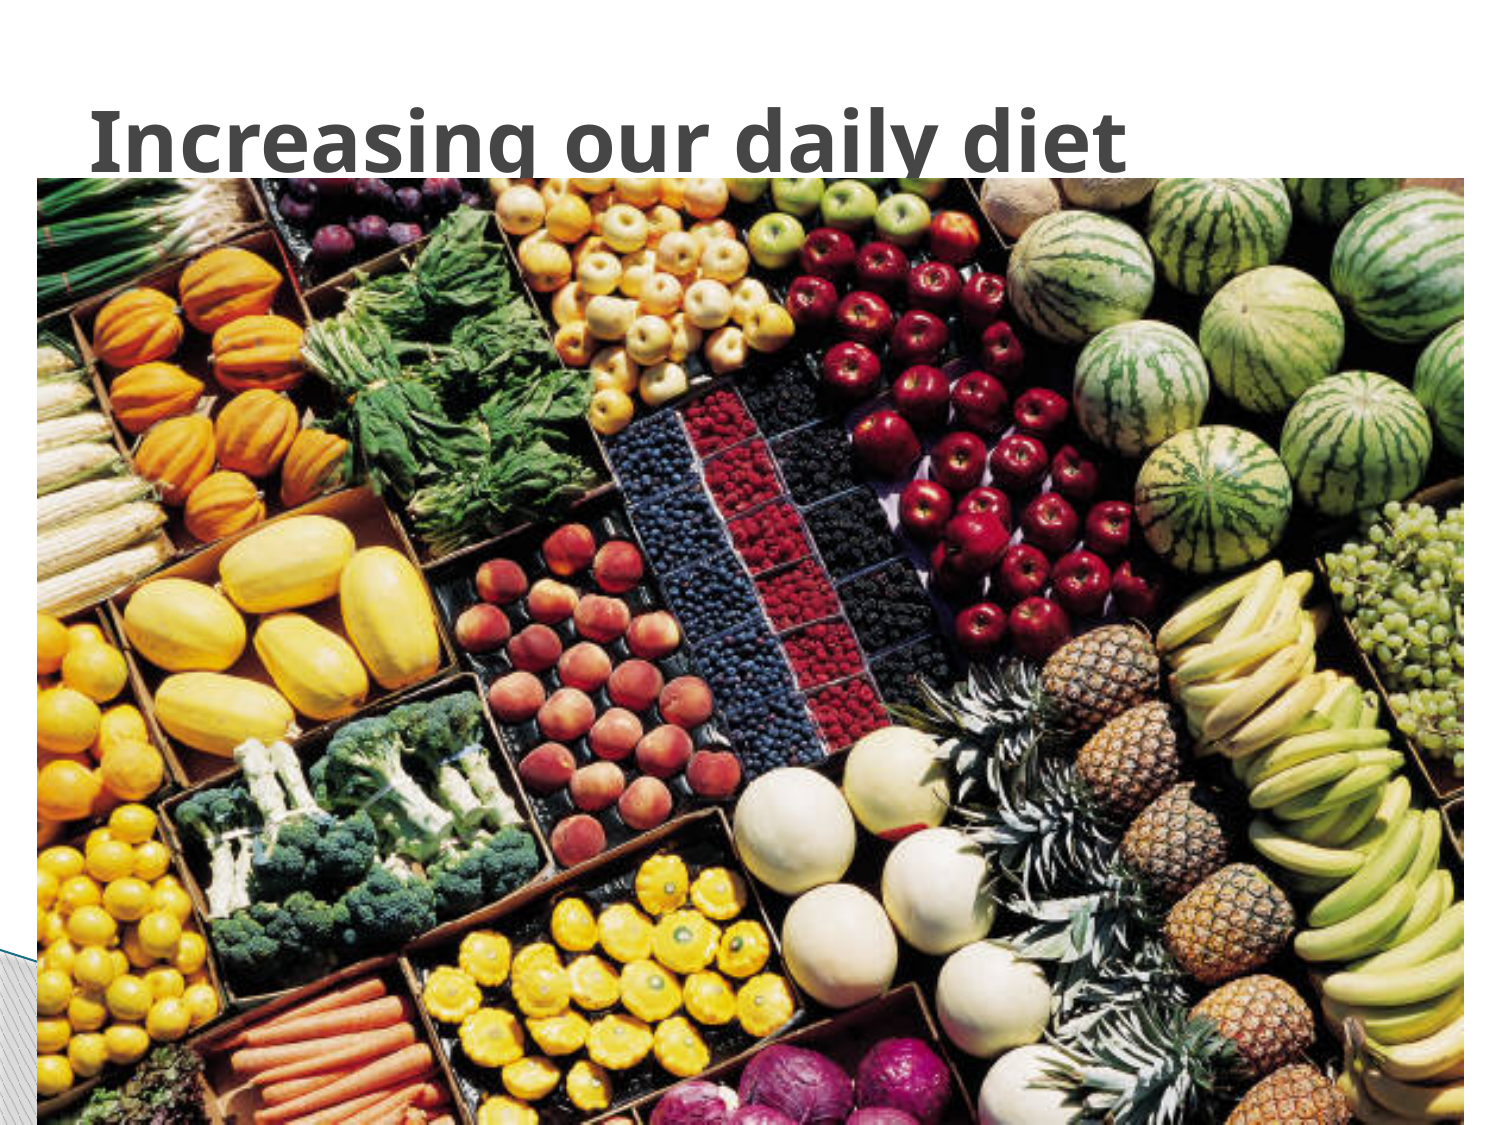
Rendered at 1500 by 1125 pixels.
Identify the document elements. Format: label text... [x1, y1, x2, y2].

title Increasing our daily diet [75, 45, 1425, 178]
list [37, 178, 1464, 1125]
